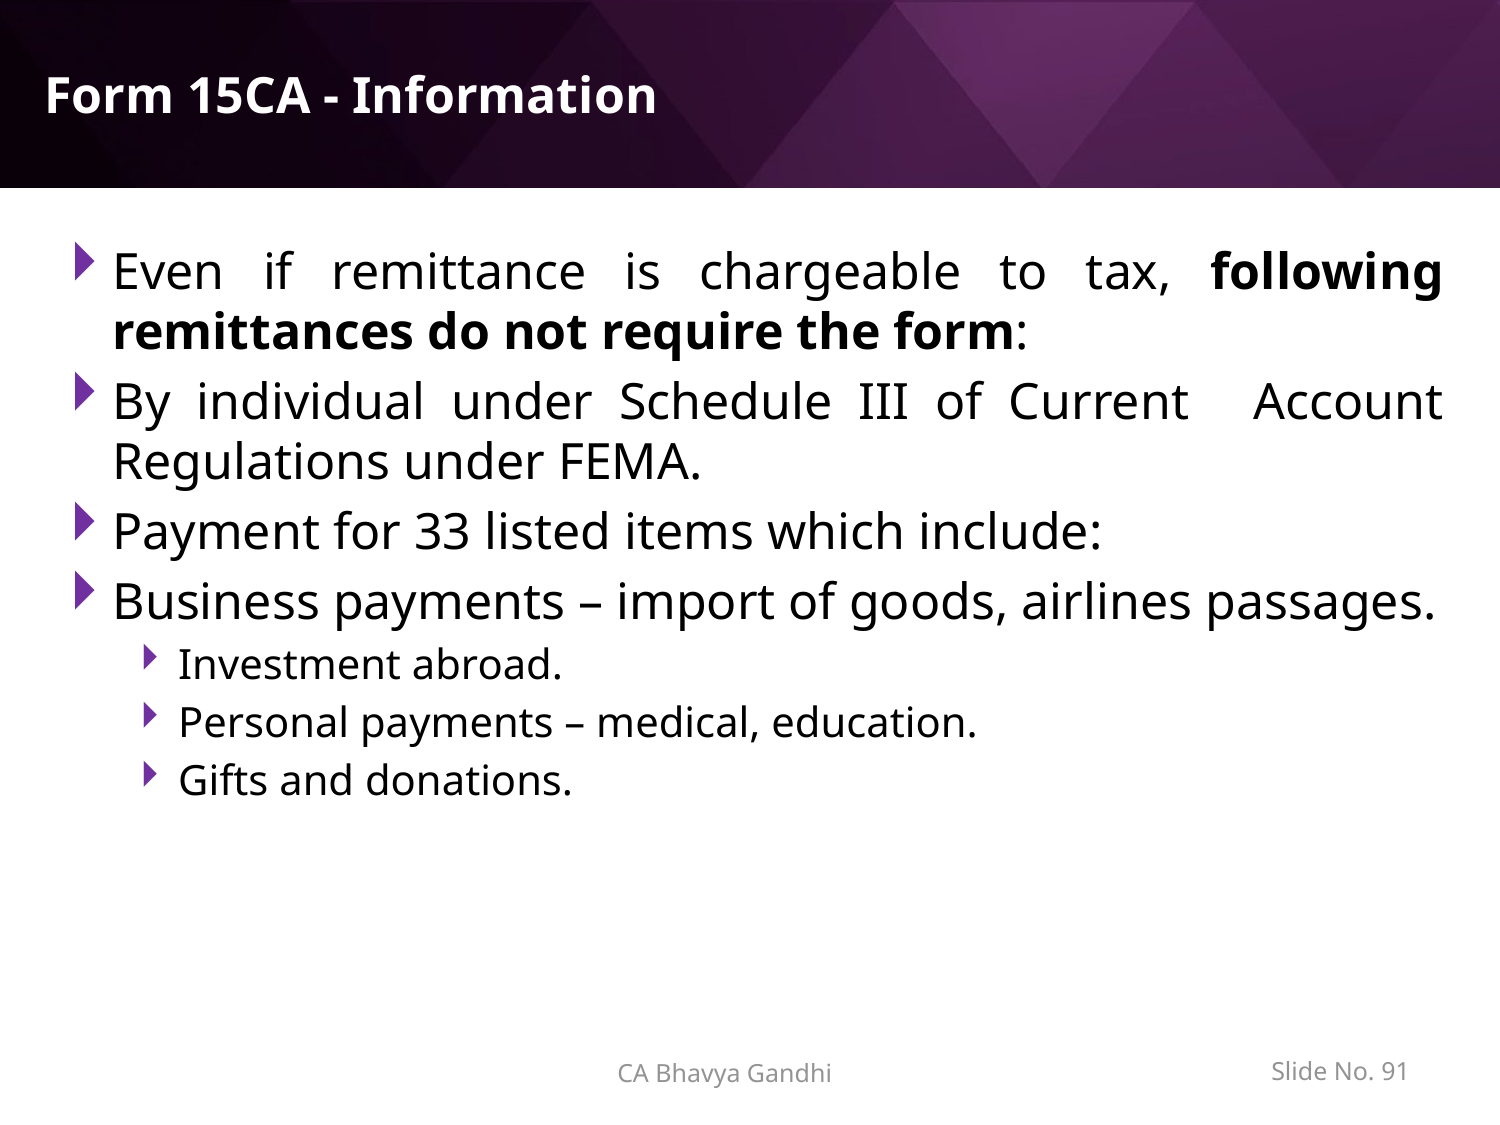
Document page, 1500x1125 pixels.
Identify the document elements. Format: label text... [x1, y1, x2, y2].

slide_number Slide No. 90 [986, 1042, 1425, 1103]
title Form 15CA - Information [0, 0, 1500, 188]
footer CA Bhavya Gandhi [487, 1042, 963, 1103]
list Even if remittance is chargeable to tax, following remittances do not require the form: By individual under Schedule III of Current Account Regulations under FEMA. Payment for 33 listed items which include: Business payments – import of goods, airlines passages. Investment abroad. Personal payments – medical, education. Gifts and donations. [41, 231, 1459, 988]
